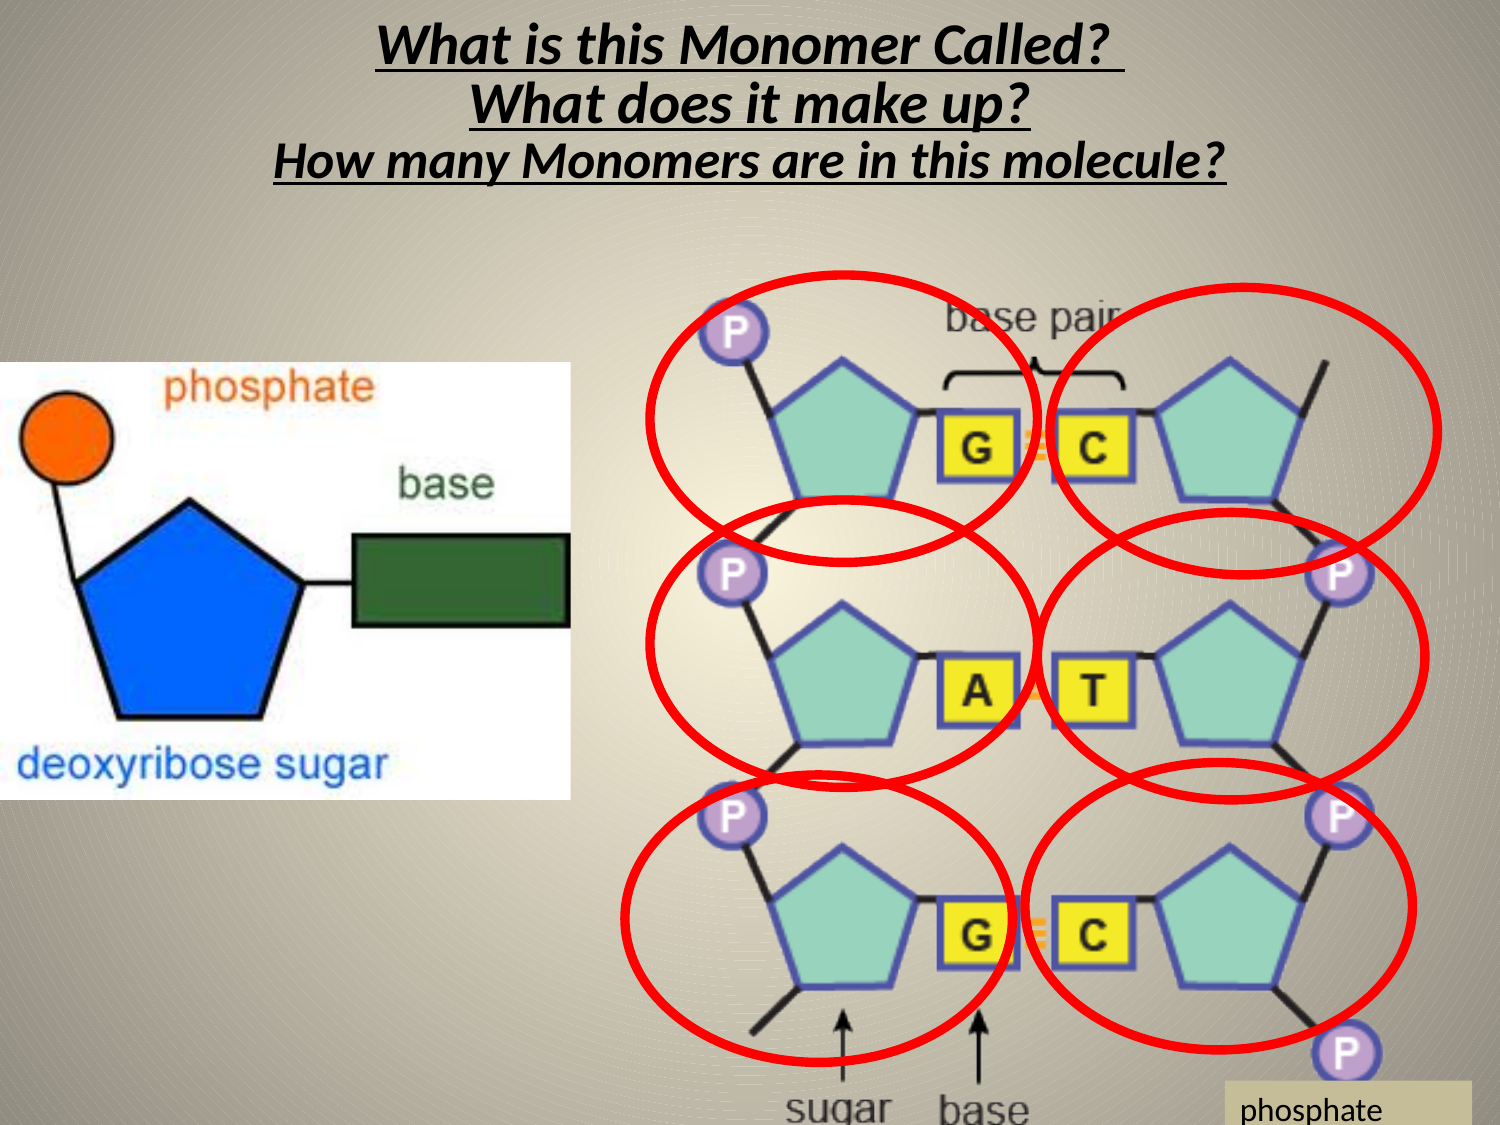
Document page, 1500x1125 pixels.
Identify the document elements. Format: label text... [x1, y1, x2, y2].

text_box [622, 852, 644, 985]
picture [0, 362, 571, 801]
title What is this Monomer Called? What does it make up? How many Monomers are in this molecule? [0, 12, 1500, 200]
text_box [649, 287, 1473, 1125]
text_box [765, 272, 922, 285]
